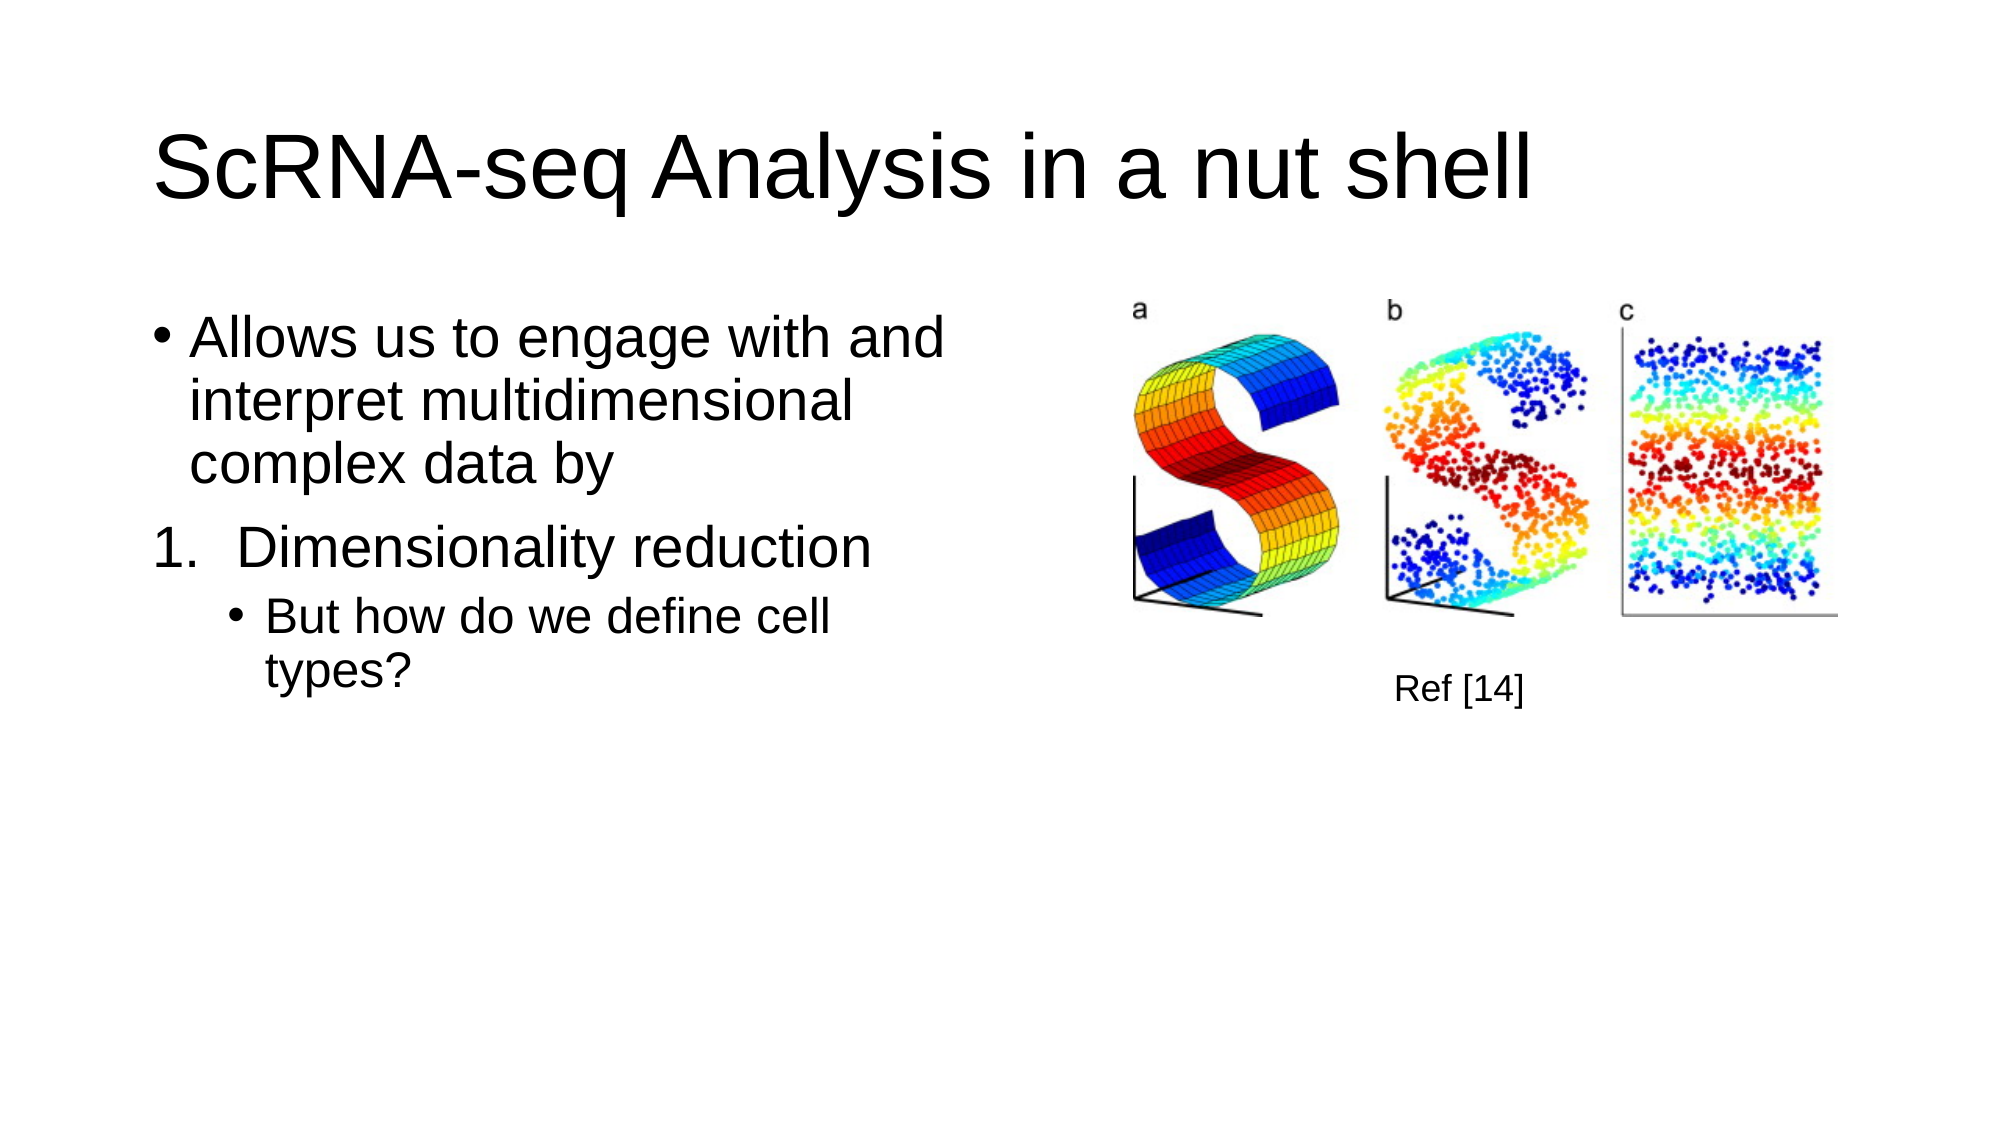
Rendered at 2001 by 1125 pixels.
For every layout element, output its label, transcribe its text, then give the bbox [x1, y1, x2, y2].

picture [1133, 299, 1839, 617]
text_box Ref [14] [1379, 656, 1593, 717]
title ScRNA-seq Analysis in a nut shell [137, 59, 1863, 278]
list Allows us to engage with and interpret multidimensional complex data by Dimensionality reduction But how do we define cell types? [137, 299, 1000, 1014]
